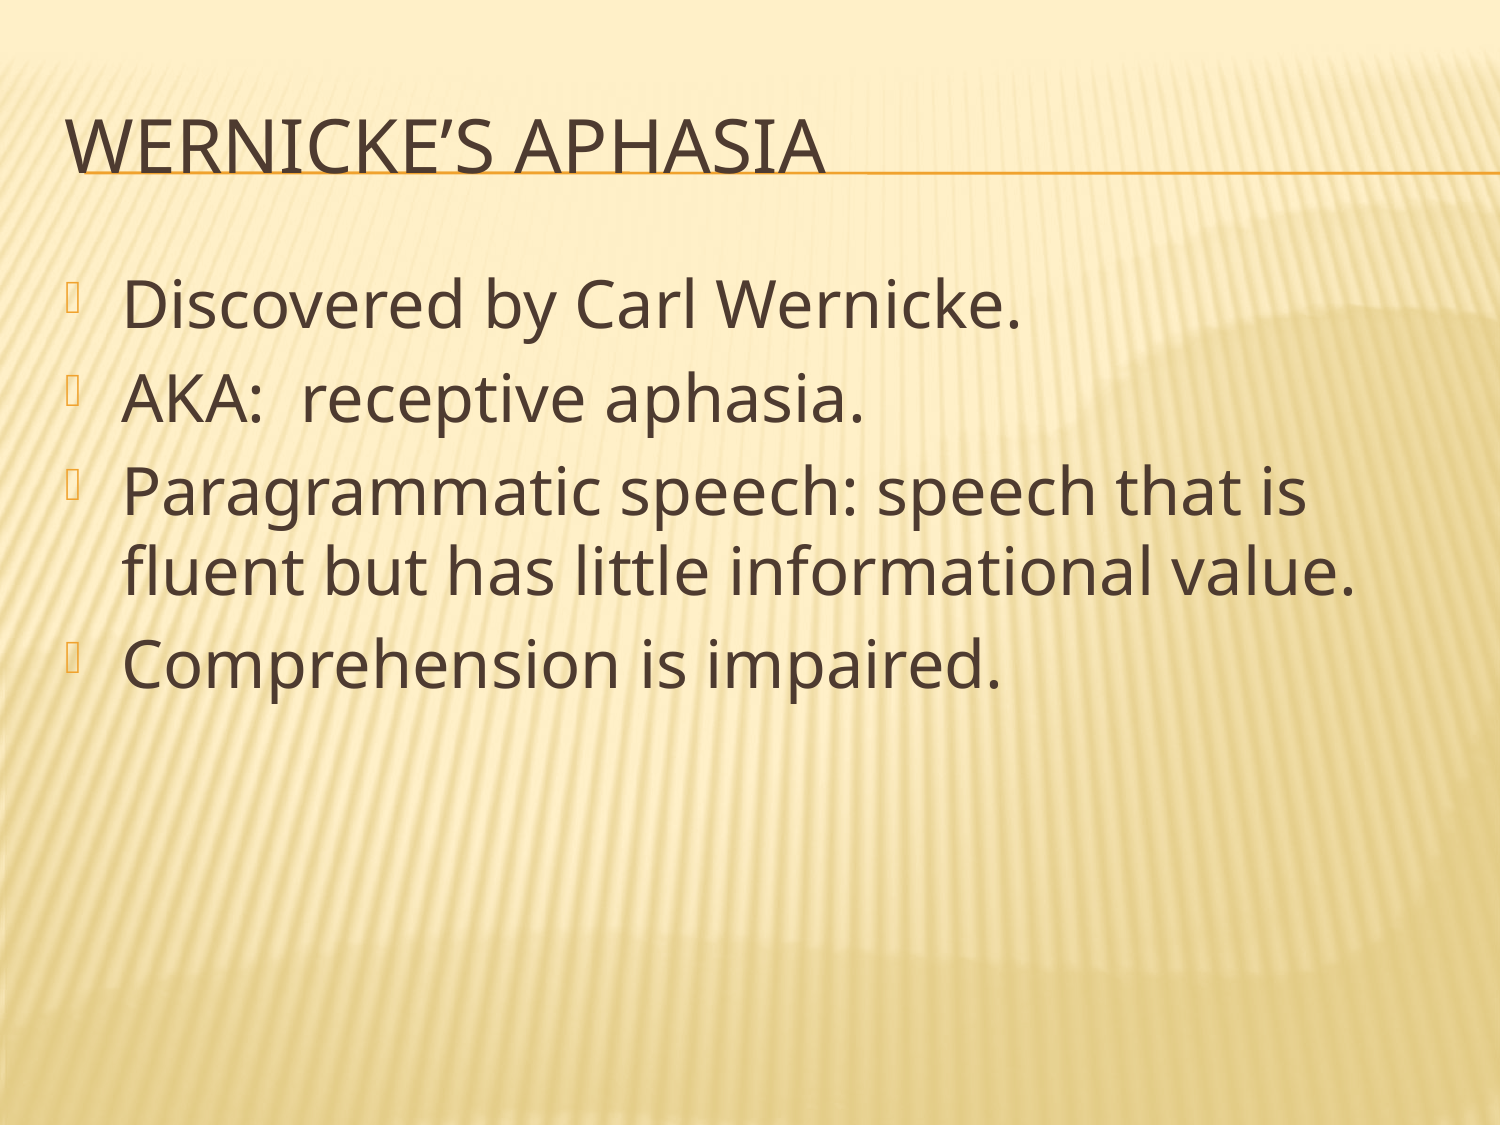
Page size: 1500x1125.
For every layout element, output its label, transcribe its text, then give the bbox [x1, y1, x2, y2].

list Discovered by Carl Wernicke. AKA: receptive aphasia. Paragrammatic speech: speech that is fluent but has little informational value. Comprehension is impaired. [50, 254, 1475, 998]
title Wernicke’s Aphasia [50, 75, 1475, 213]
